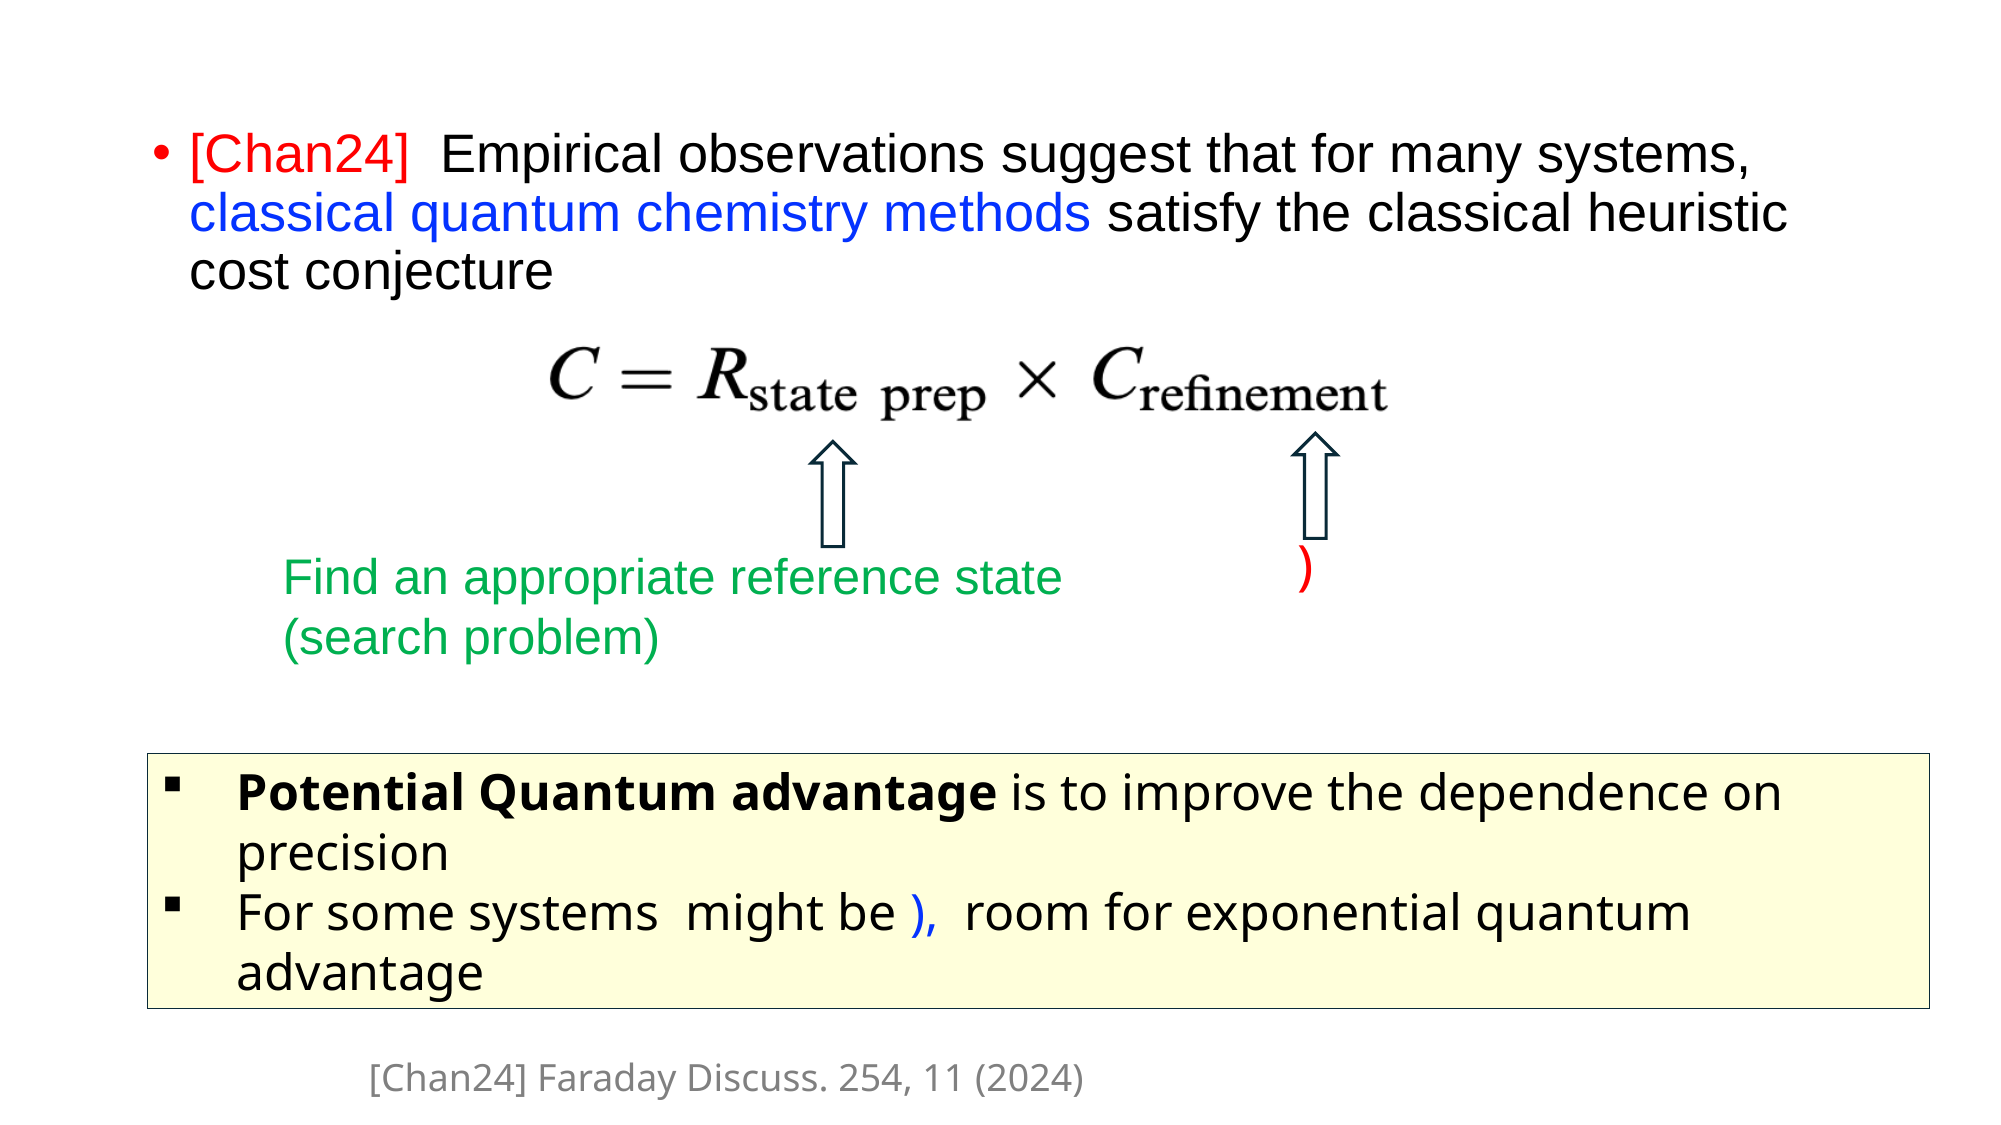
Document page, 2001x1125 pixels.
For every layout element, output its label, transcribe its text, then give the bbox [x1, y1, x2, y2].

text_box [Chan24] Faraday Discuss. 254, 11 (2024) [353, 1046, 1099, 1106]
list [Chan24] Empirical observations suggest that for many systems, classical quantum chemistry methods satisfy the classical heuristic cost conjecture [137, 118, 1863, 833]
picture [431, 325, 1501, 496]
text_box Find an appropriate reference state (search problem) [267, 537, 1079, 672]
text_box [1302, 496, 1328, 540]
text_box [820, 496, 846, 537]
